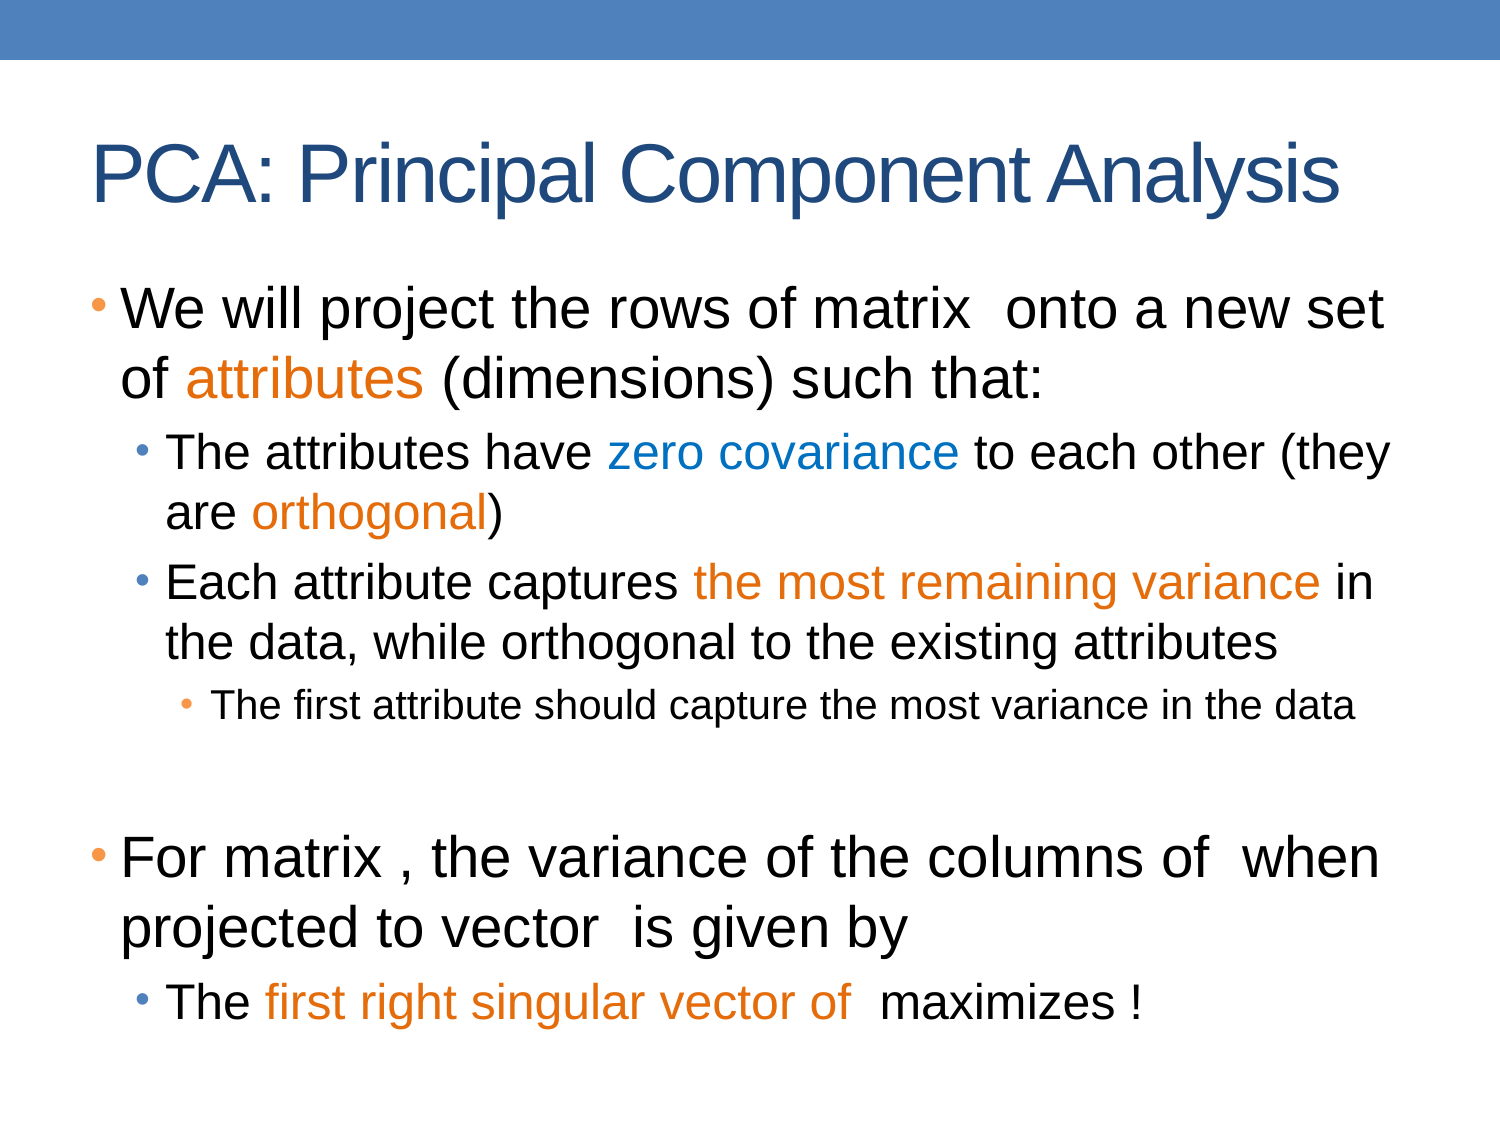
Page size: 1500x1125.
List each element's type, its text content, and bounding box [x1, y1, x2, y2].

title PCA: Principal Component Analysis [75, 87, 1425, 250]
